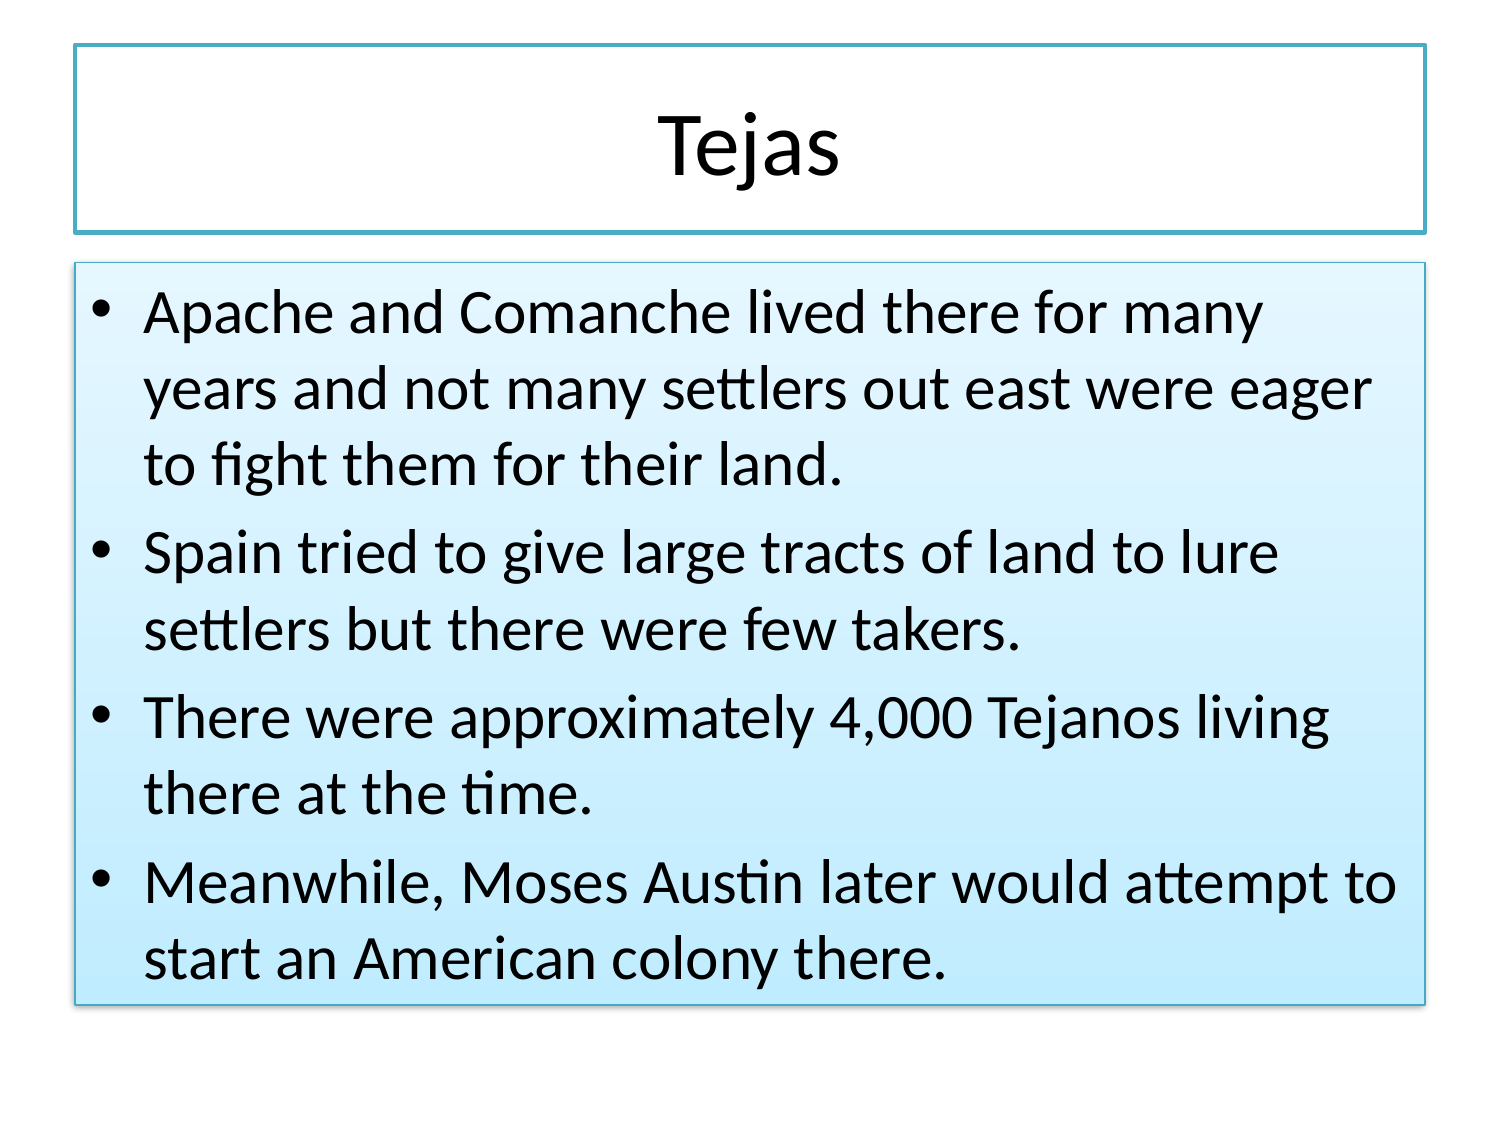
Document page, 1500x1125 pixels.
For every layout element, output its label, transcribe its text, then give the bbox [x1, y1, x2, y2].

list Apache and Comanche lived there for many years and not many settlers out east were eager to fight them for their land. Spain tried to give large tracts of land to lure settlers but there were few takers. There were approximately 4,000 Tejanos living there at the time. Meanwhile, Moses Austin later would attempt to start an American colony there. [74, 262, 1426, 1006]
title Tejas [73, 43, 1427, 235]
